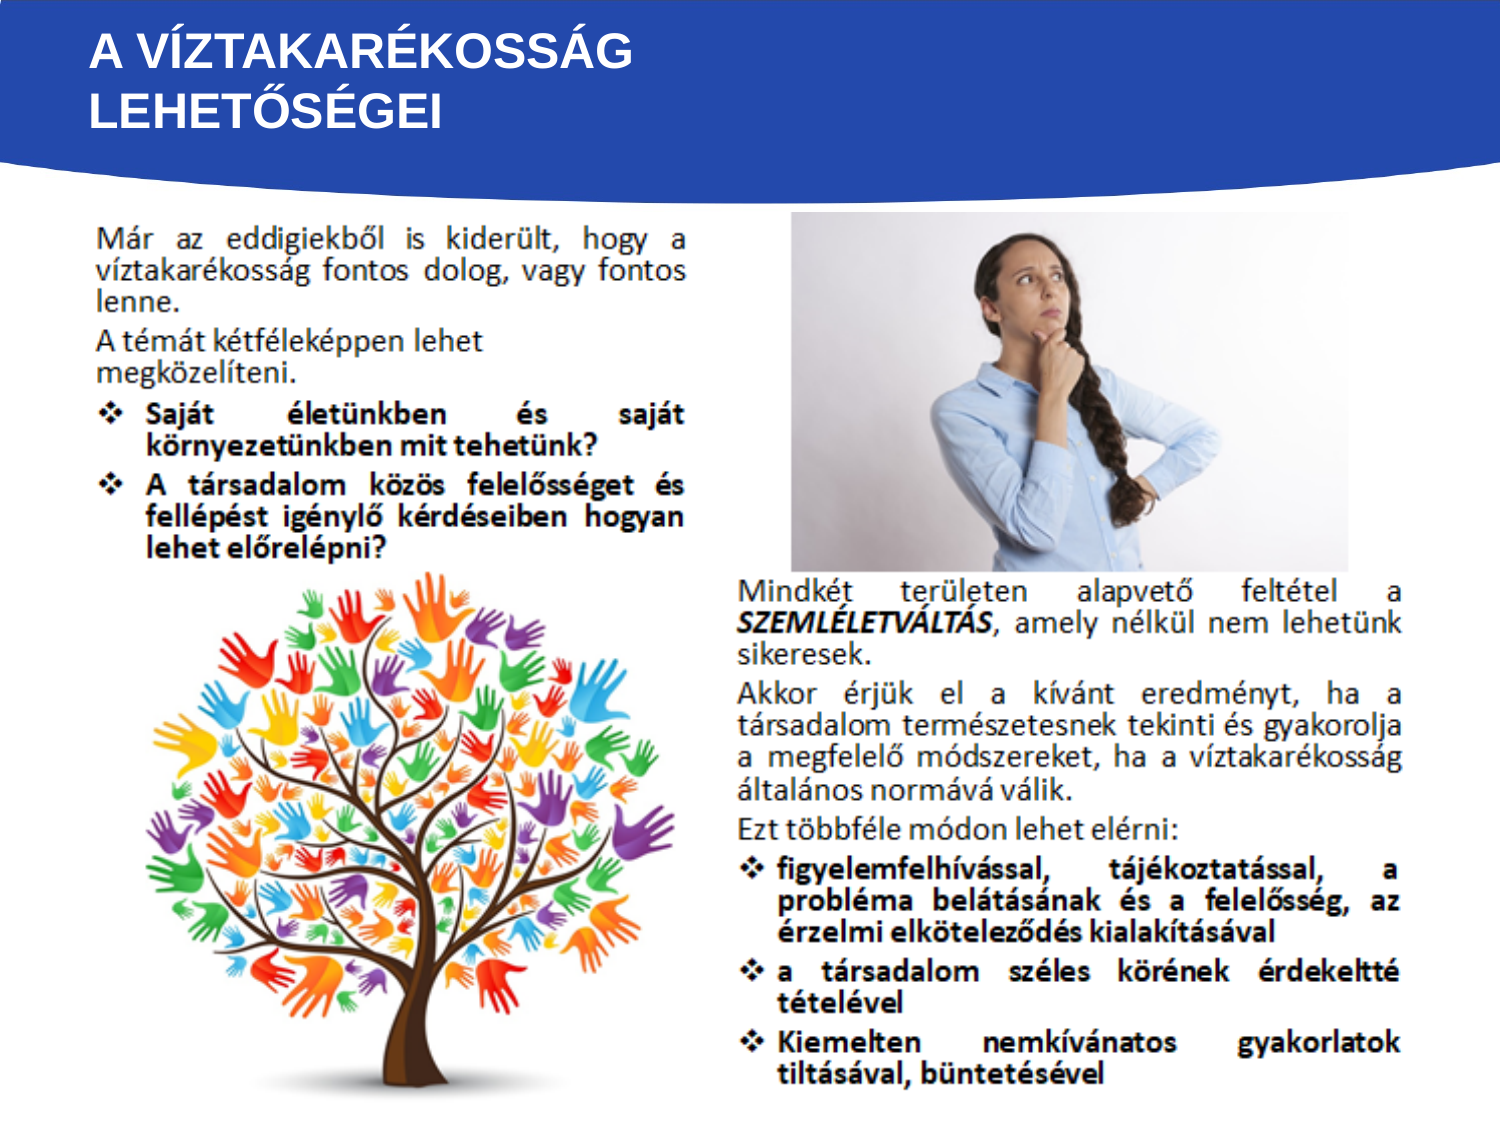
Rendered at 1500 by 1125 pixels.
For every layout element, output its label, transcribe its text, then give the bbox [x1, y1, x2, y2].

picture [0, 0, 1500, 1125]
title A VÍZTAKARÉKOSSÁG LEHETŐSÉGEI [73, 7, 798, 149]
